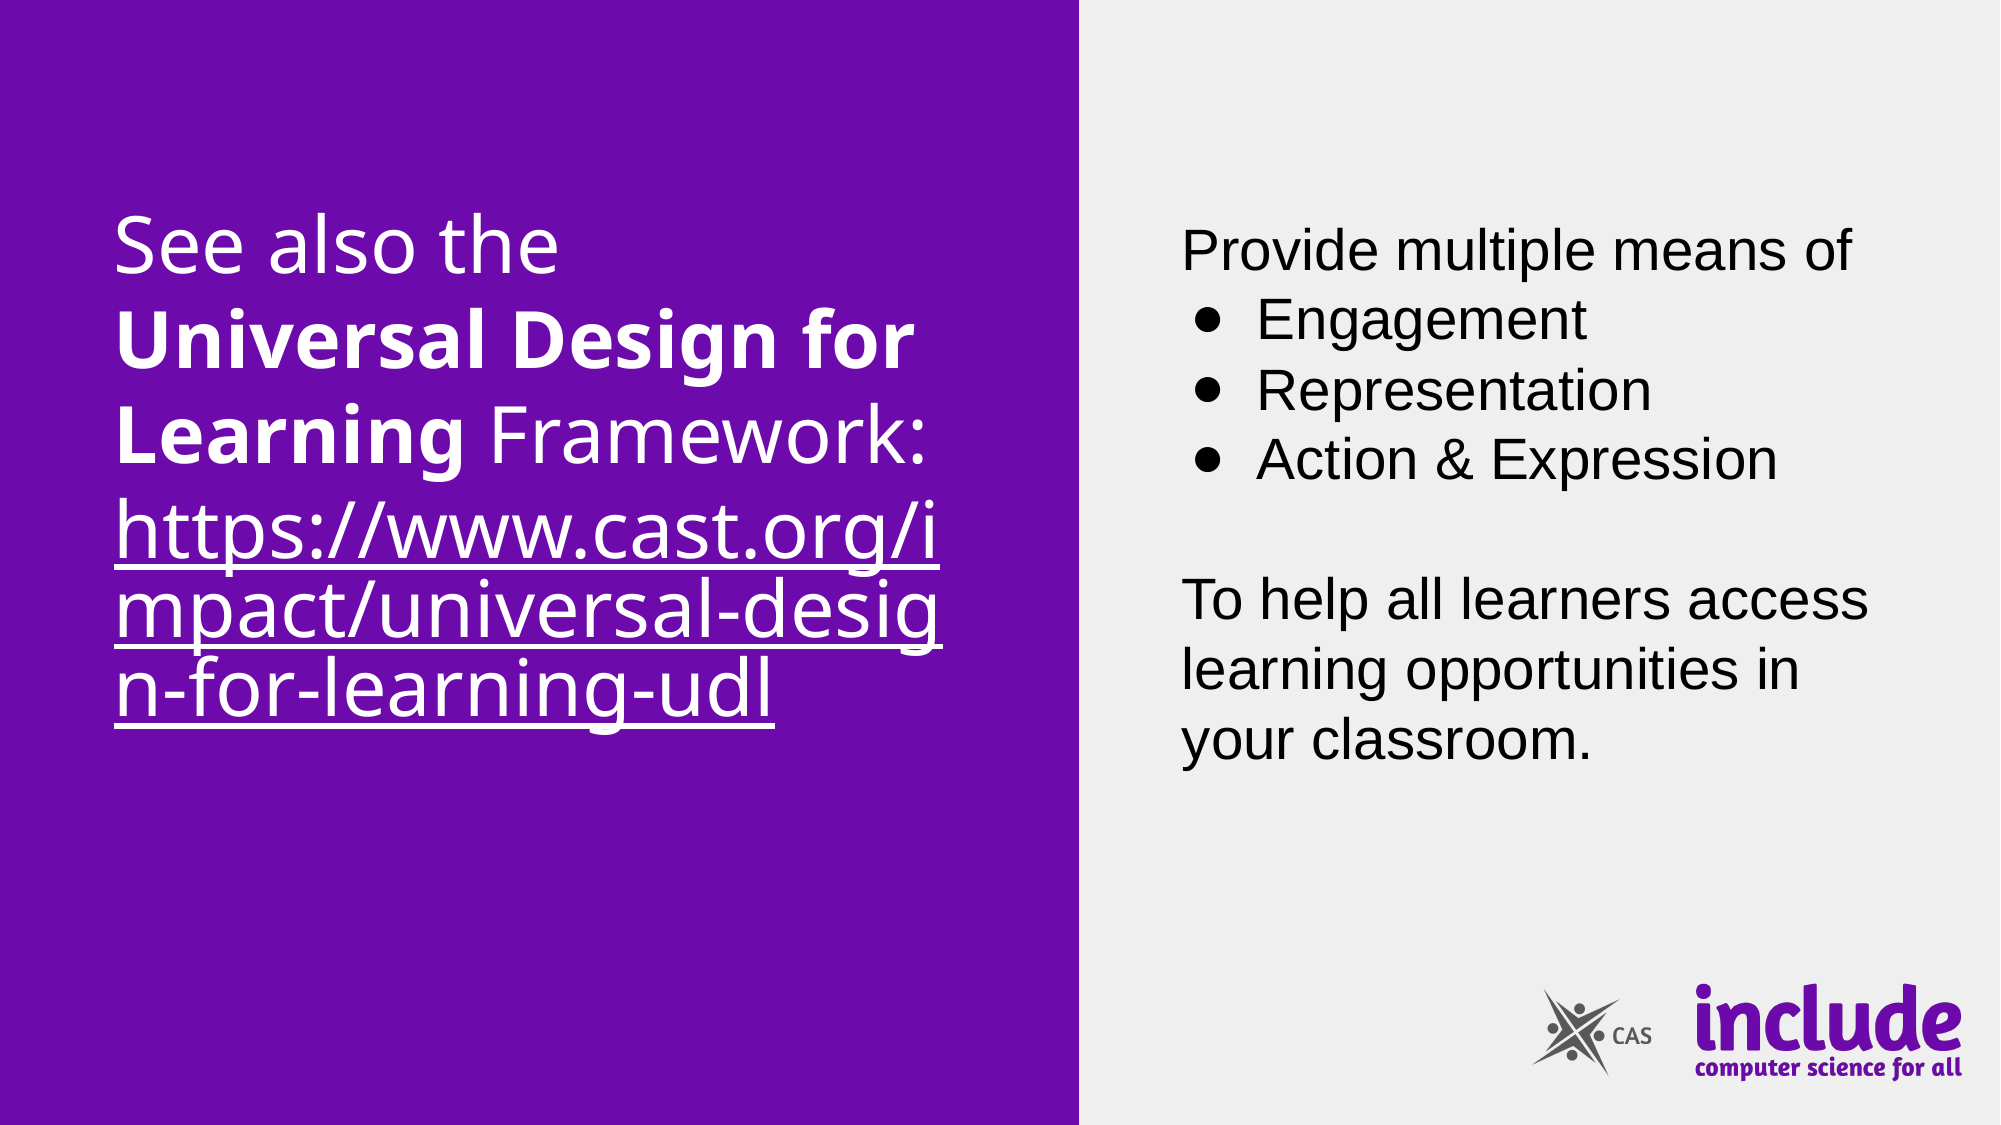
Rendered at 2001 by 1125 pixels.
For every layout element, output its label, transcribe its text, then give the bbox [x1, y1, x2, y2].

picture [1530, 986, 1657, 1081]
title See also the Universal Design for Learning Framework: https://www.cast.org/impact/universal-design-for-learning-udl [93, 174, 977, 520]
text_box Provide multiple means of Engagement Representation Action & Expression To help all learners access learning opportunities in your classroom. [1166, 196, 1917, 787]
picture [1693, 981, 1965, 1086]
